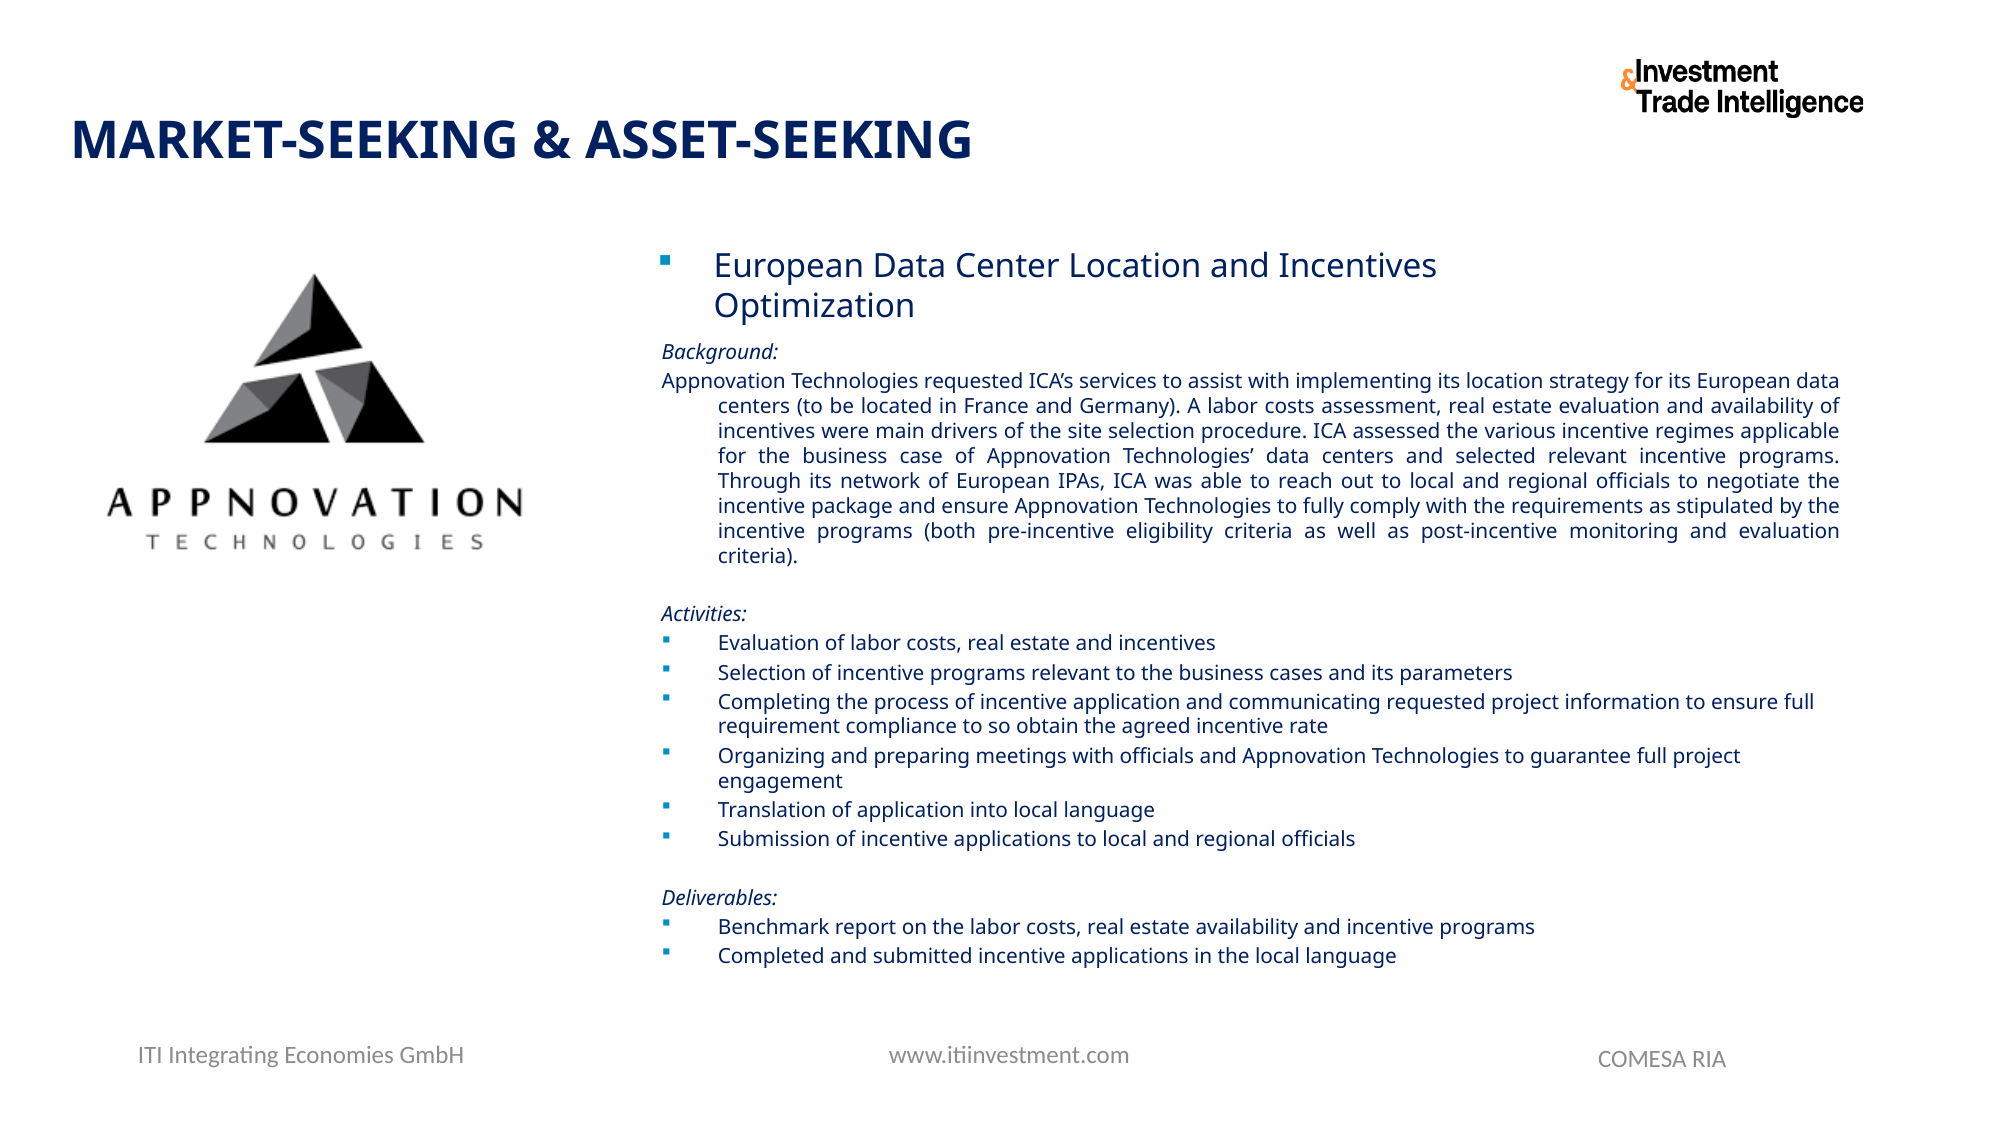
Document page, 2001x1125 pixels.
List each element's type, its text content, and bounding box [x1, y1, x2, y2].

picture [1620, 59, 1864, 118]
text_box Background: Appnovation Technologies requested ICA’s services to assist with implementing its location strategy for its European data centers (to be located in France and Germany). A labor costs assessment, real estate evaluation and availability of incentives were main drivers of the site selection procedure. ICA assessed the various incentive regimes applicable for the business case of Appnovation Technologies’ data centers and selected relevant incentive programs. Through its network of European IPAs, ICA was able to reach out to local and regional officials to negotiate the incentive package and ensure Appnovation Technologies to fully comply with the requirements as stipulated by the incentive programs (both pre-incentive eligibility criteria as well as post-incentive monitoring and evaluation criteria). Activities: Evaluation of labor costs, real estate and incentives Selection of incentive programs relevant to the business cases and its parameters Completing the process of incentive application and communicating requested project information to ensure full requirement compliance to so obtain the agreed incentive rate Organizing and preparing meetings with officials and Appnovation Technologies to guarantee full project engagement Translation of application into local language Submission of incentive applications to local and regional officials Deliverables: Benchmark report on the labor costs, real estate availability and incentive programs Completed and submitted incentive applications in the local language [646, 330, 1855, 1070]
title MARKET-SEEKING & ASSET-SEEKING [55, 76, 1781, 207]
text_box European Data Center Location and Incentives Optimization [642, 237, 1630, 336]
picture [104, 264, 524, 559]
